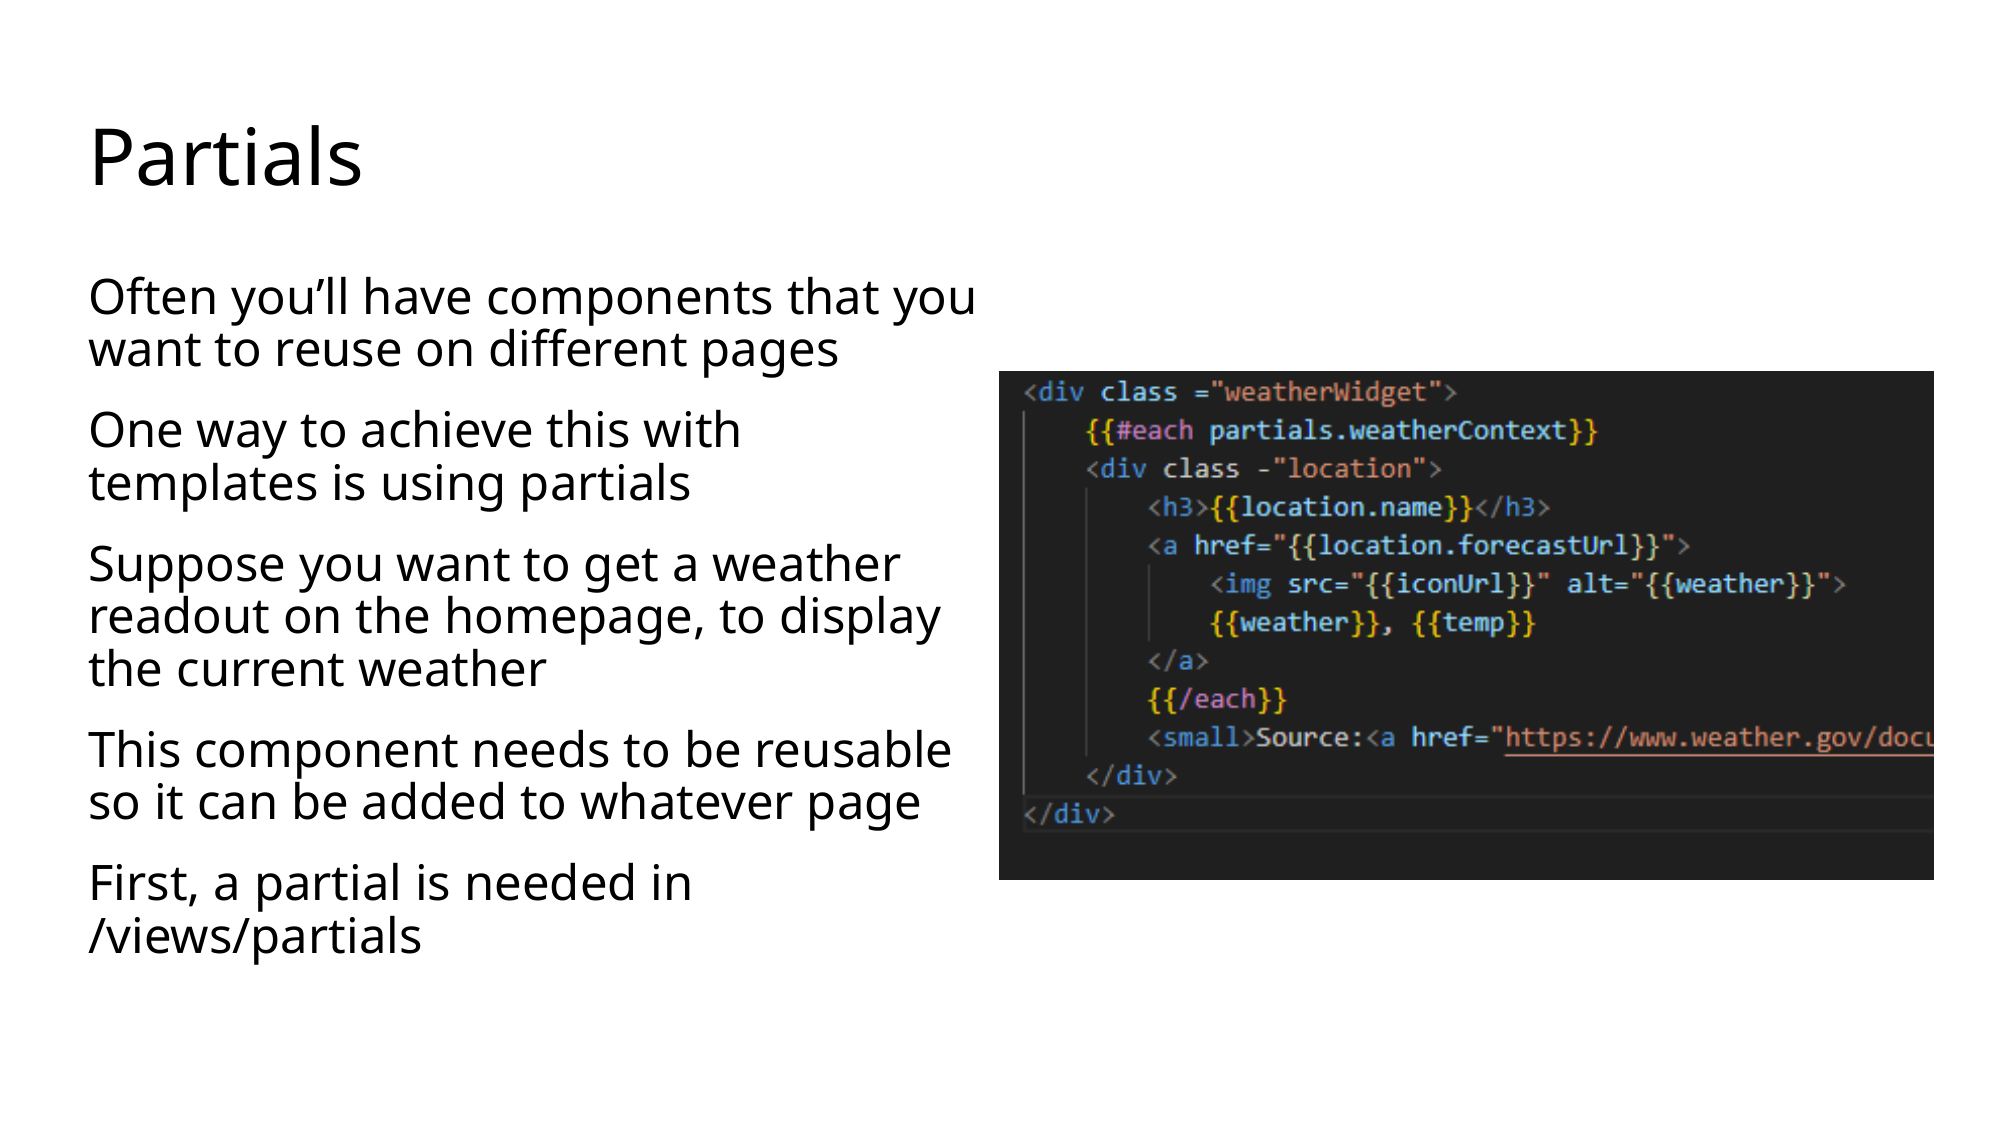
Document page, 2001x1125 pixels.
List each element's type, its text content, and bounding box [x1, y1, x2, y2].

title Partials [68, 97, 1932, 223]
list Often you’ll have components that you want to reuse on different pages One way to achieve this with templates is using partials Suppose you want to get a weather readout on the homepage, to display the current weather This component needs to be reusable so it can be added to whatever page First, a partial is needed in /views/partials [68, 252, 1000, 1000]
picture [999, 371, 1934, 881]
